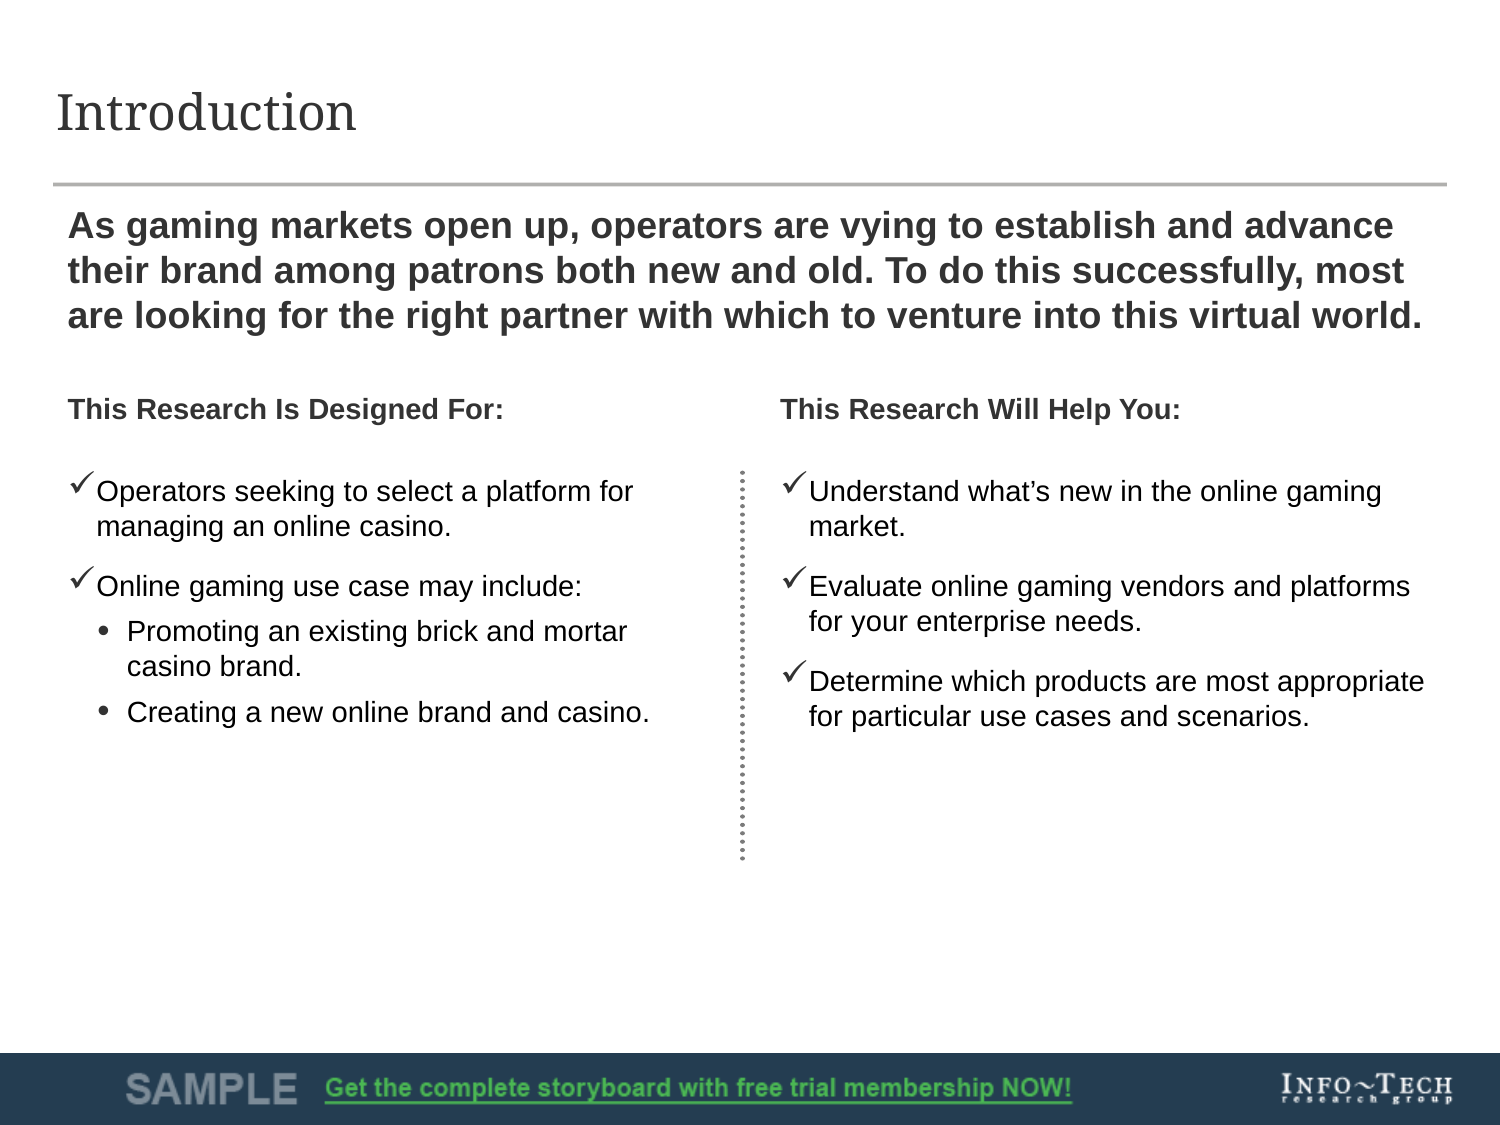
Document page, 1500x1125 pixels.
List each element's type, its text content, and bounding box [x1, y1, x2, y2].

list This Research Will Help You: [764, 382, 1448, 443]
list Understand what’s new in the online gaming market. Evaluate online gaming vendors and platforms for your enterprise needs. Determine which products are most appropriate for particular use cases and scenarios. [764, 464, 1448, 855]
title Introduction [41, 42, 1457, 185]
list Operators seeking to select a platform for managing an online casino. Online gaming use case may include: Promoting an existing brick and mortar casino brand. Creating a new online brand and casino. [52, 464, 736, 855]
list As gaming markets open up, operators are vying to establish and advance their brand among patrons both new and old. To do this successfully, most are looking for the right partner with which to venture into this virtual world. [52, 193, 1448, 307]
list This Research Is Designed For: [52, 382, 736, 443]
picture [0, 1052, 1500, 1125]
